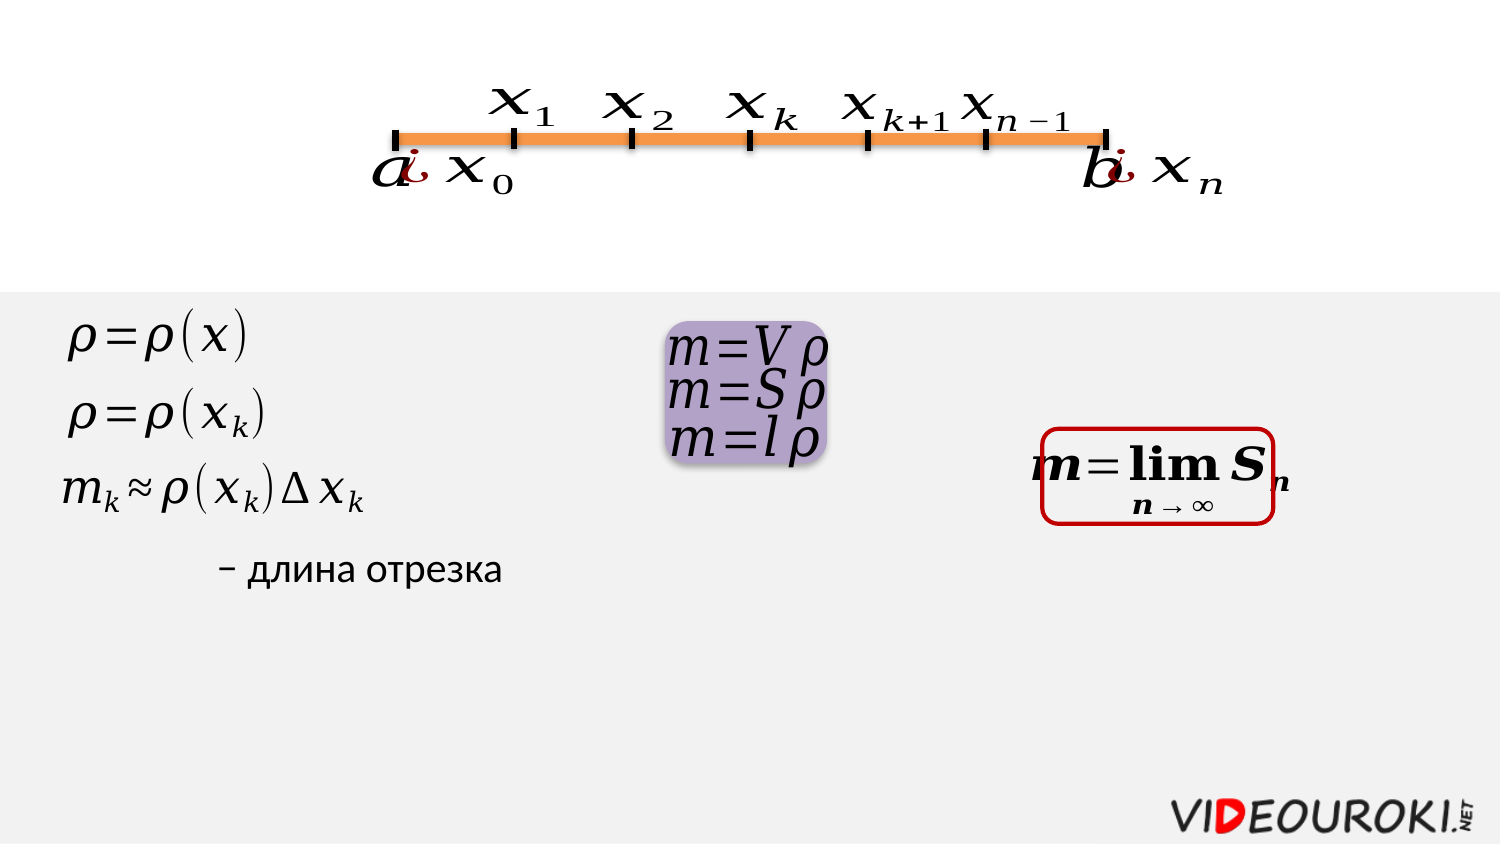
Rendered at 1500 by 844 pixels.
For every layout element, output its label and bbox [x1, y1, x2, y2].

text_box [1097, 786, 1500, 844]
text_box [662, 318, 830, 466]
text_box [1040, 426, 1276, 526]
text_box [0, 290, 1500, 844]
